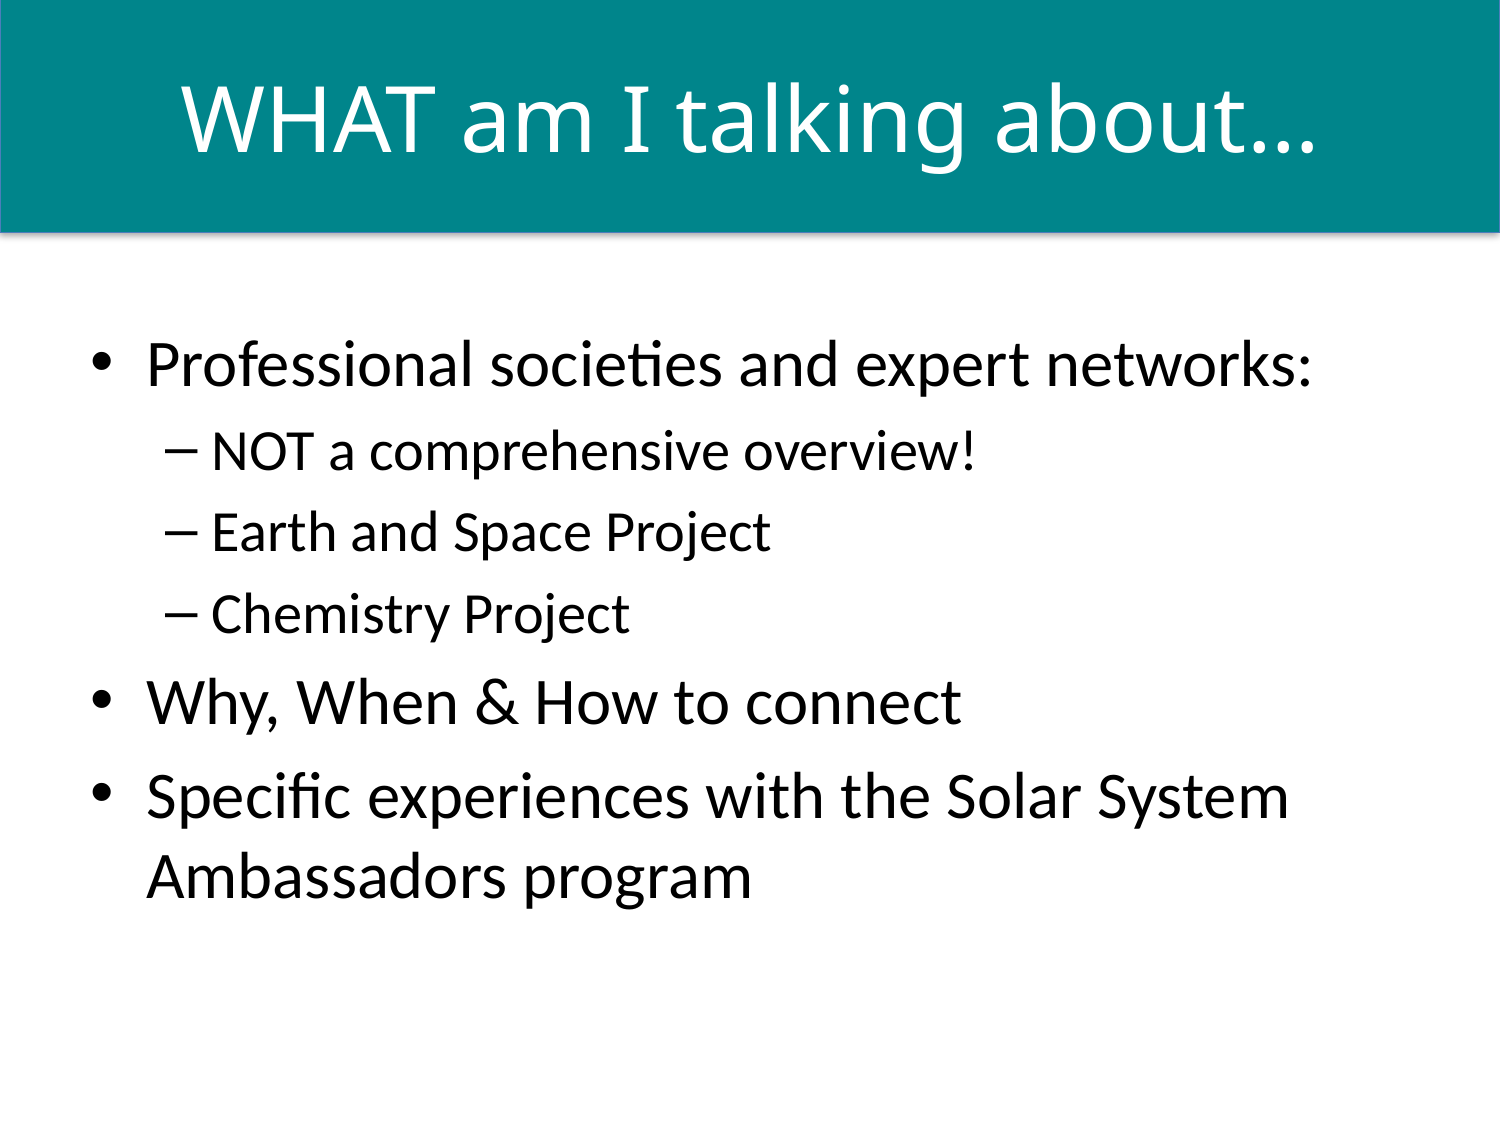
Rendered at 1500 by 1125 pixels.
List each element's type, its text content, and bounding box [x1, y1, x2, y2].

list Professional societies and expert networks: NOT a comprehensive overview! Earth and Space Project Chemistry Project Why, When & How to connect Specific experiences with the Solar System Ambassadors program [75, 312, 1500, 1125]
title WHAT am I talking about… [0, 0, 1500, 233]
